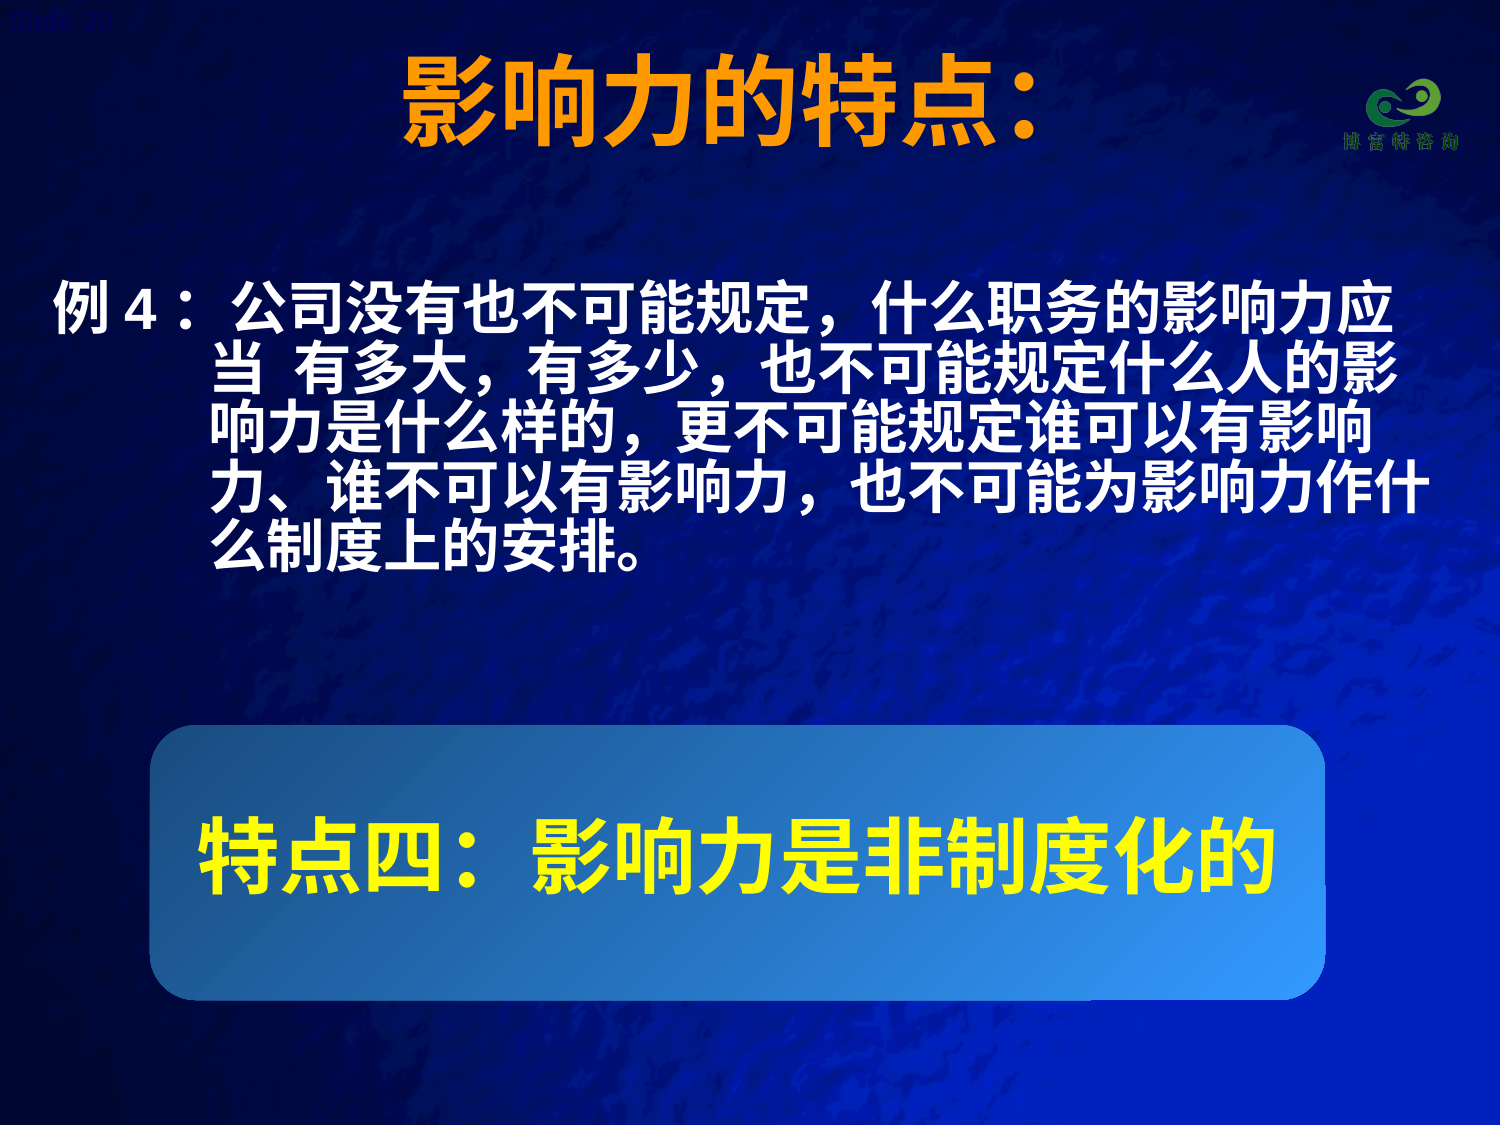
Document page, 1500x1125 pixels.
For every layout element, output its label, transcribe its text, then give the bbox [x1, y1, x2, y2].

list 例4：公司没有也不可能规定，什么职务的影响力应当 有多大，有多少，也不可能规定什么人的影响力是什么样的，更不可能规定谁可以有影响力、谁不可以有影响力，也不可能为影响力作什么制度上的安排。 [37, 274, 1463, 988]
picture [0, 0, 1500, 1125]
text_box 特点四：影响力是非制度化的 [150, 725, 1326, 1001]
title 影响力的特点： [37, 49, 1463, 163]
